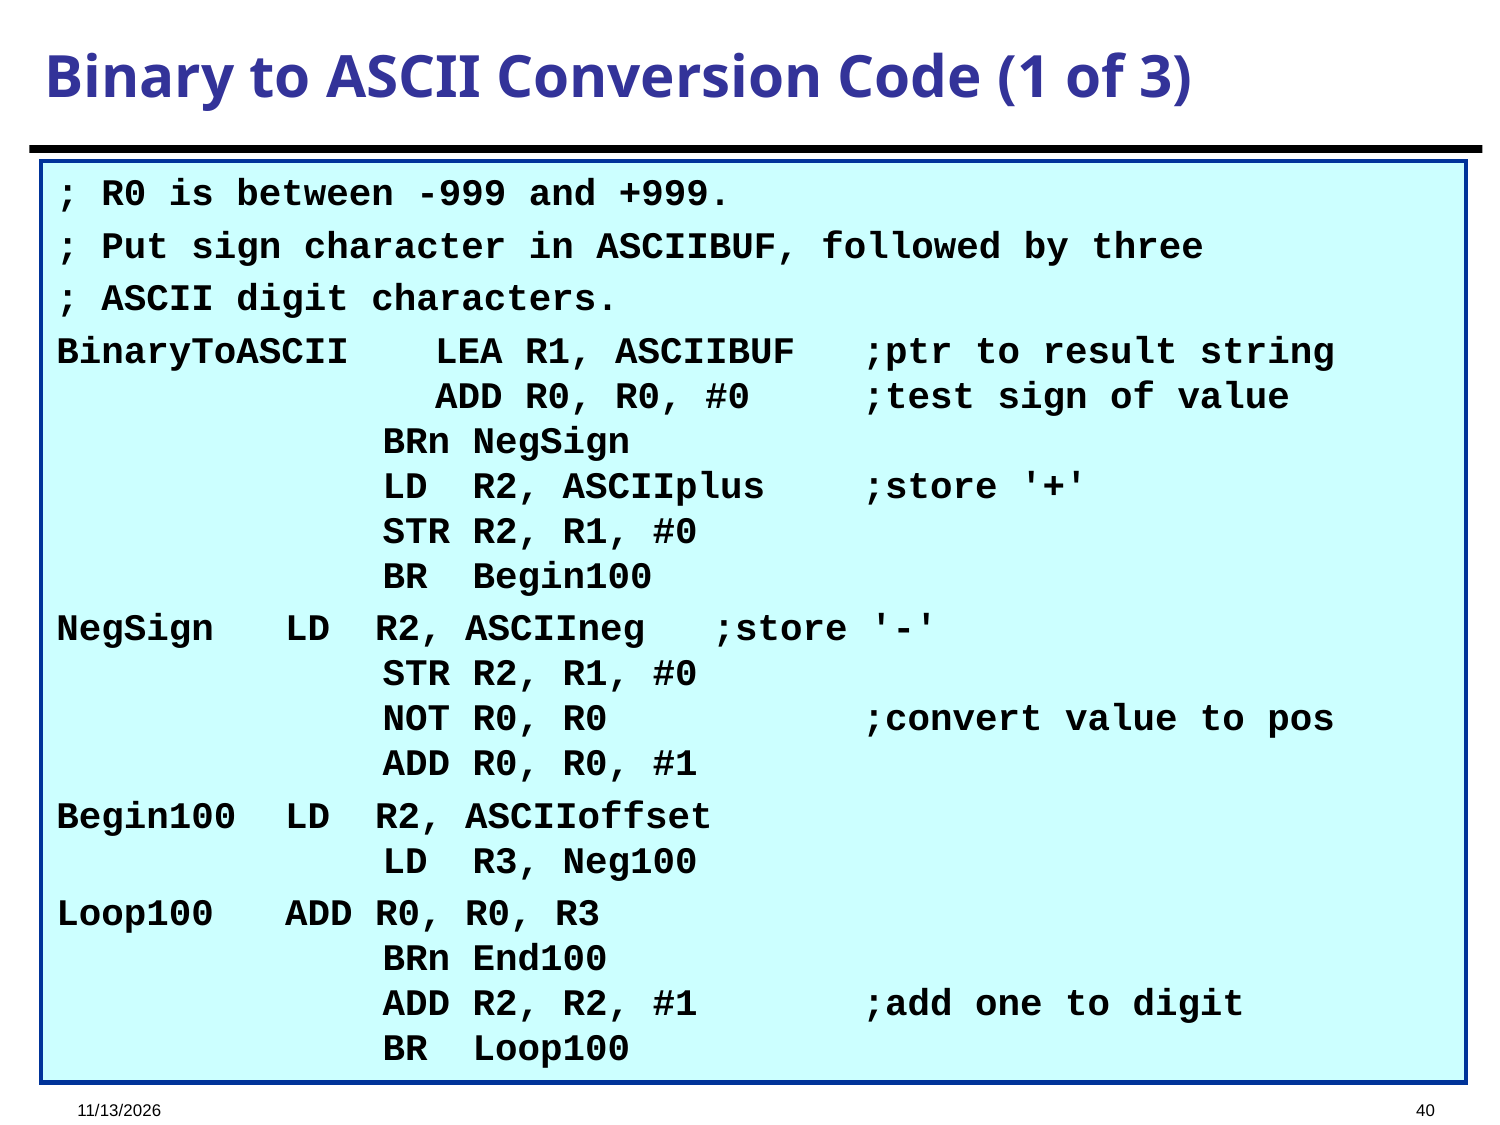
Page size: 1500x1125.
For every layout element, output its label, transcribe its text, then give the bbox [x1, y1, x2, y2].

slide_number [62, 1083, 438, 1113]
slide_number 40 [999, 1083, 1450, 1113]
list ; R0 is between -999 and +999. ; Put sign character in ASCIIBUF, followed by three ; ASCII digit characters. BinaryToASCII LEA R1, ASCIIBUF ;ptr to result string ADD R0, R0, #0 ;test sign of value BRn NegSign LD R2, ASCIIplus ;store '+' STR R2, R1, #0 BR Begin100 NegSign LD R2, ASCIIneg ;store '-' STR R2, R1, #0 NOT R0, R0 ;convert value to pos ADD R0, R0, #1 Begin100 LD R2, ASCIIoffset LD R3, Neg100 Loop100 ADD R0, R0, R3 BRn End100 ADD R2, R2, #1 ;add one to digit BR Loop100 [41, 160, 1467, 1083]
title Binary to ASCII Conversion Code (1 of 3) [29, 11, 1480, 138]
